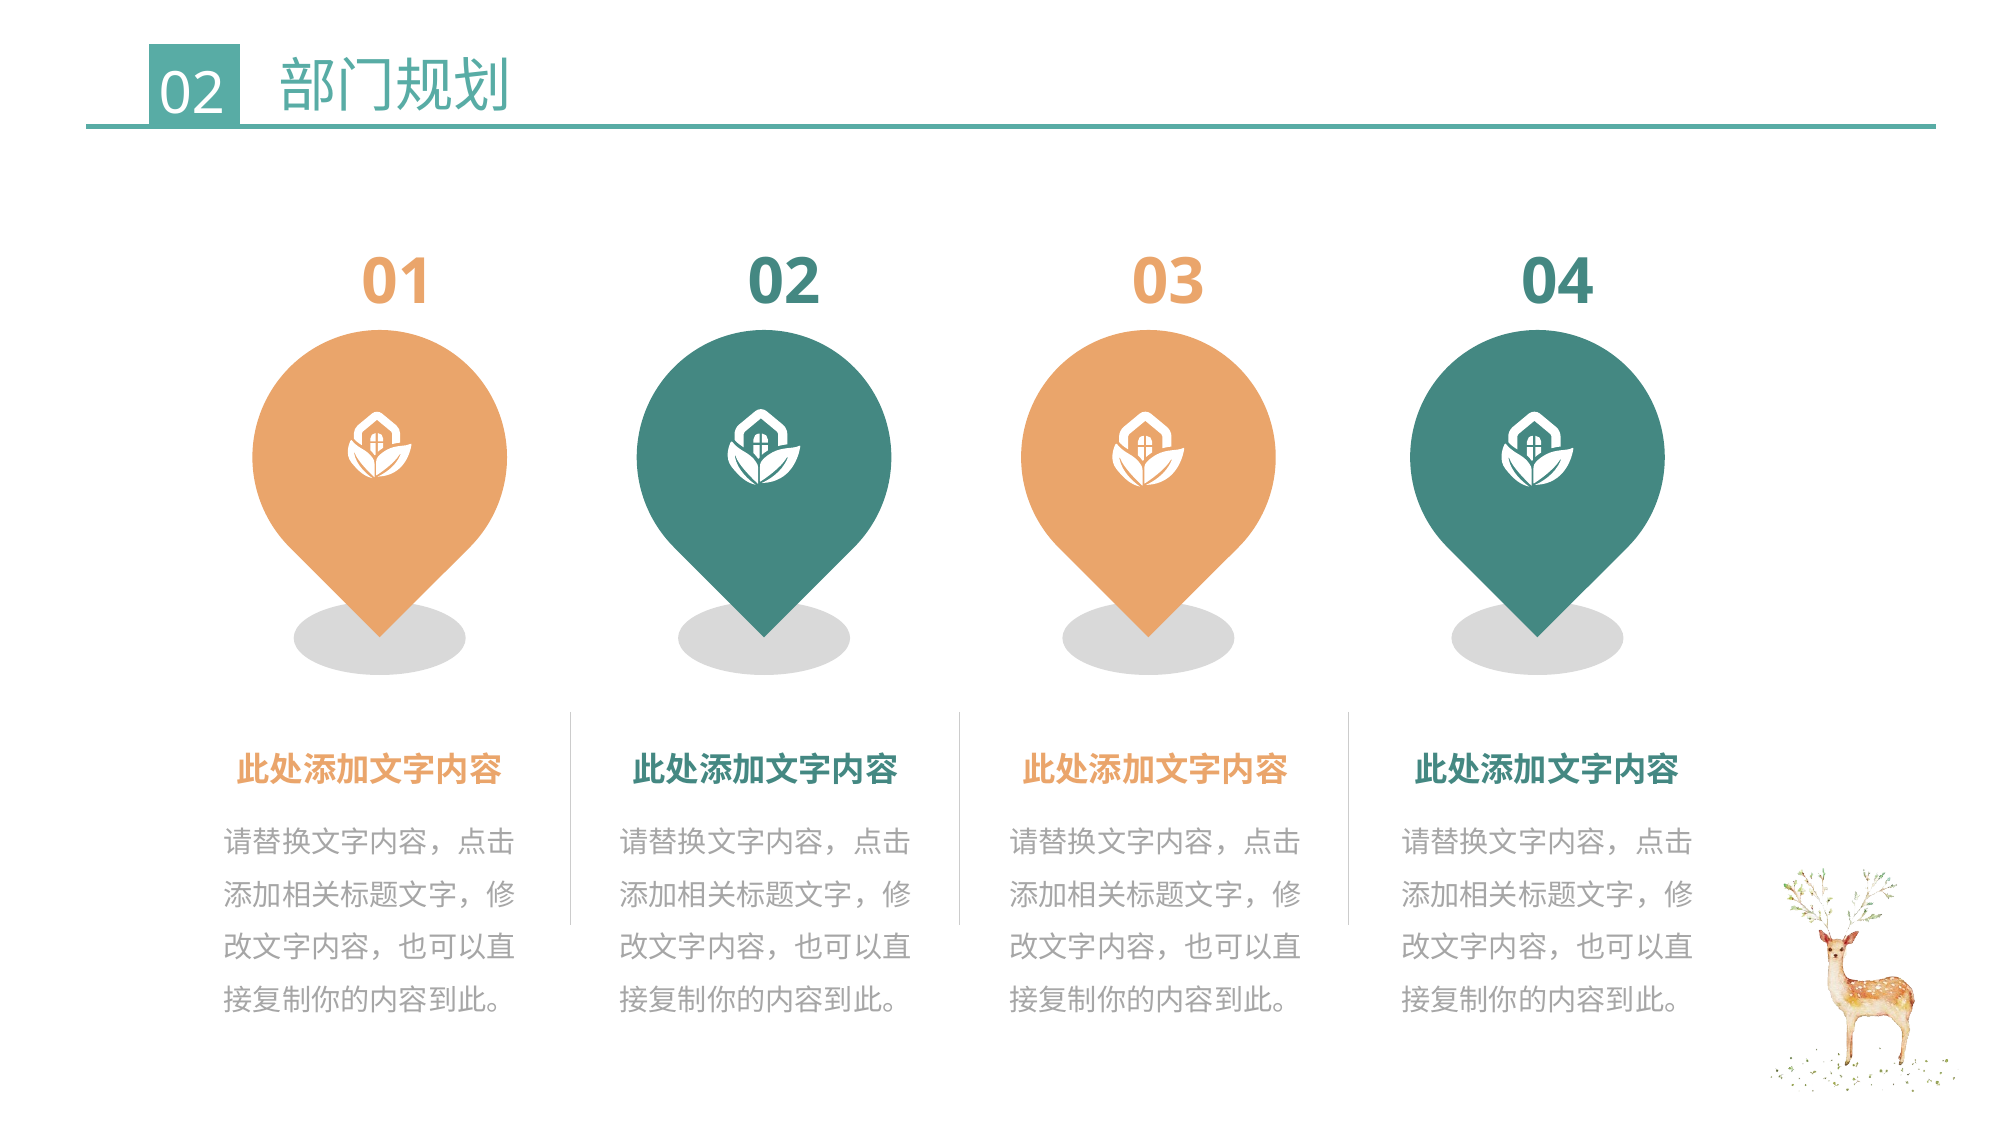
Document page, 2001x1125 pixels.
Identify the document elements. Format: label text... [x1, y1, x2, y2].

text_box [292, 603, 467, 677]
text_box 02 [143, 47, 246, 132]
text_box [246, 124, 1936, 129]
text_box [636, 232, 892, 585]
picture [1770, 867, 1959, 1094]
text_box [252, 232, 507, 585]
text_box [1021, 232, 1276, 585]
text_box [677, 603, 852, 677]
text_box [1410, 232, 1665, 585]
text_box 部门规划 [263, 40, 527, 126]
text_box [1373, 744, 1722, 1026]
text_box [1061, 603, 1236, 677]
text_box [1450, 603, 1625, 677]
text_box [196, 744, 544, 1020]
text_box [86, 124, 143, 129]
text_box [591, 744, 940, 1020]
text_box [981, 744, 1330, 1020]
